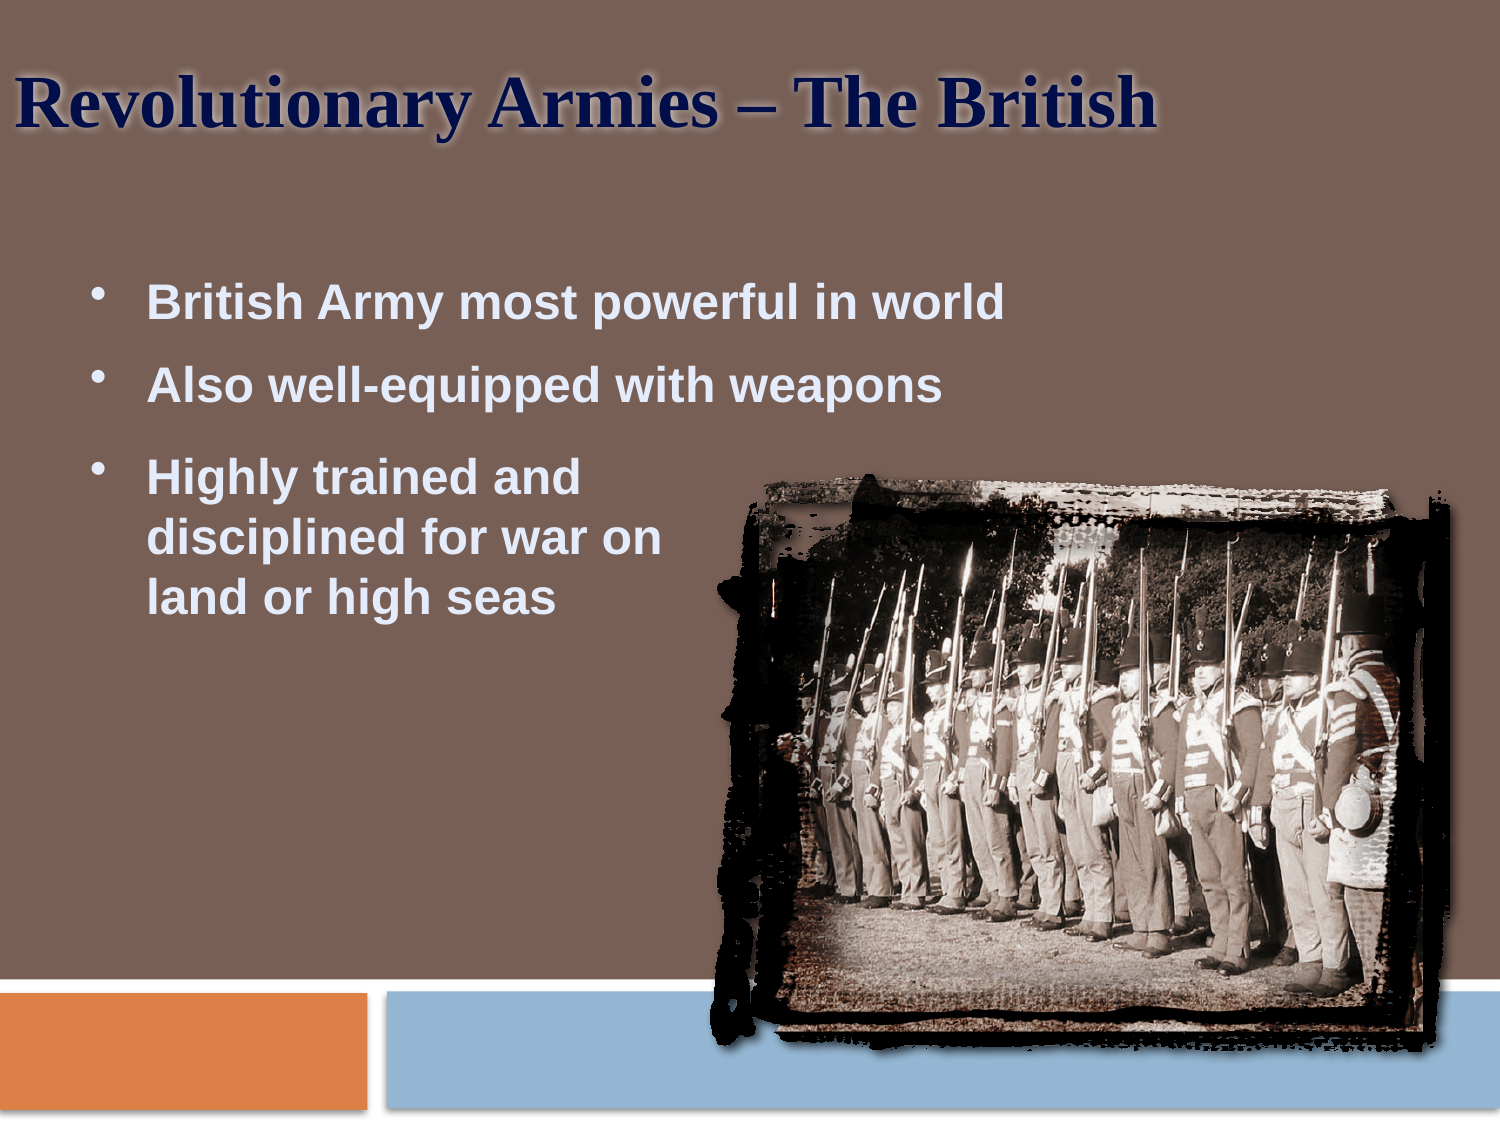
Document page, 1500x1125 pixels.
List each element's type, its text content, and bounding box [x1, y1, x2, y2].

text_box Revolutionary Armies – The British [0, 44, 1250, 150]
text_box Highly trained and disciplined for war on land or high seas [75, 437, 700, 775]
text_box British Army most powerful in world Also well-equipped with weapons [74, 262, 1275, 488]
picture [710, 474, 1451, 1052]
